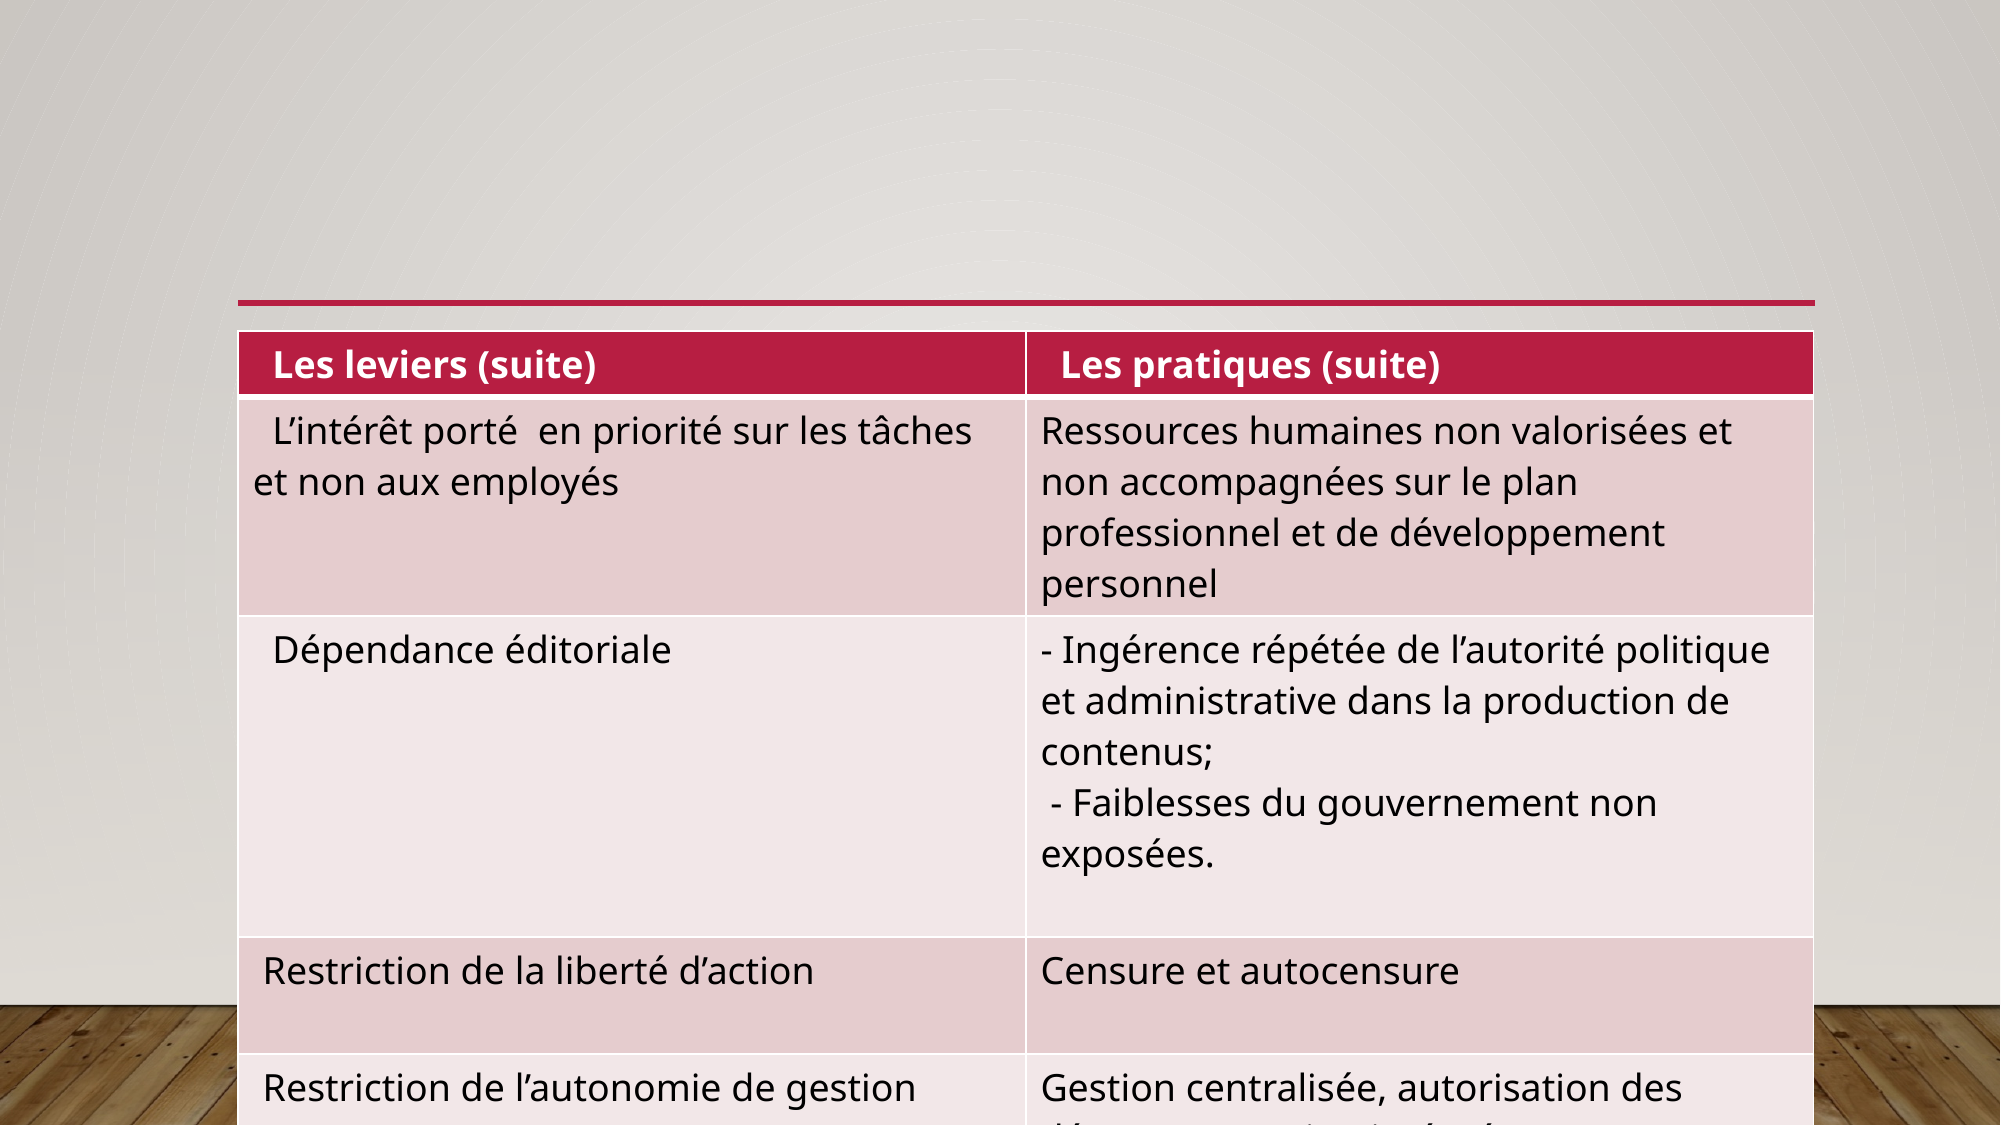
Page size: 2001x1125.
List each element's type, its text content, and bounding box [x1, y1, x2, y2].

table_cell Restriction de la liberté d’action [239, 938, 1025, 1053]
table_cell L’intérêt porté en priorité sur les tâches et non aux employés [239, 400, 1025, 615]
picture [1814, 1005, 2000, 1125]
table_cell Ressources humaines non valorisées et non accompagnées sur le plan professionnel et de développement personnel [1027, 400, 1813, 615]
table_cell Censure et autocensure [1027, 938, 1813, 1053]
table_cell - Ingérence répétée de l’autorité politique et administrative dans la production de contenus; - Faiblesses du gouvernement non exposées. [1027, 617, 1813, 936]
table_header Les leviers (suite) [239, 332, 1025, 394]
table_header Les pratiques (suite) [1027, 332, 1813, 394]
table_cell Dépendance éditoriale [239, 617, 1025, 936]
table_cell Restriction de l’autonomie de gestion [239, 1055, 1025, 1125]
picture [0, 1005, 237, 1125]
table_cell Gestion centralisée, autorisation des dépenses, gestion intégrée. [1027, 1055, 1813, 1125]
